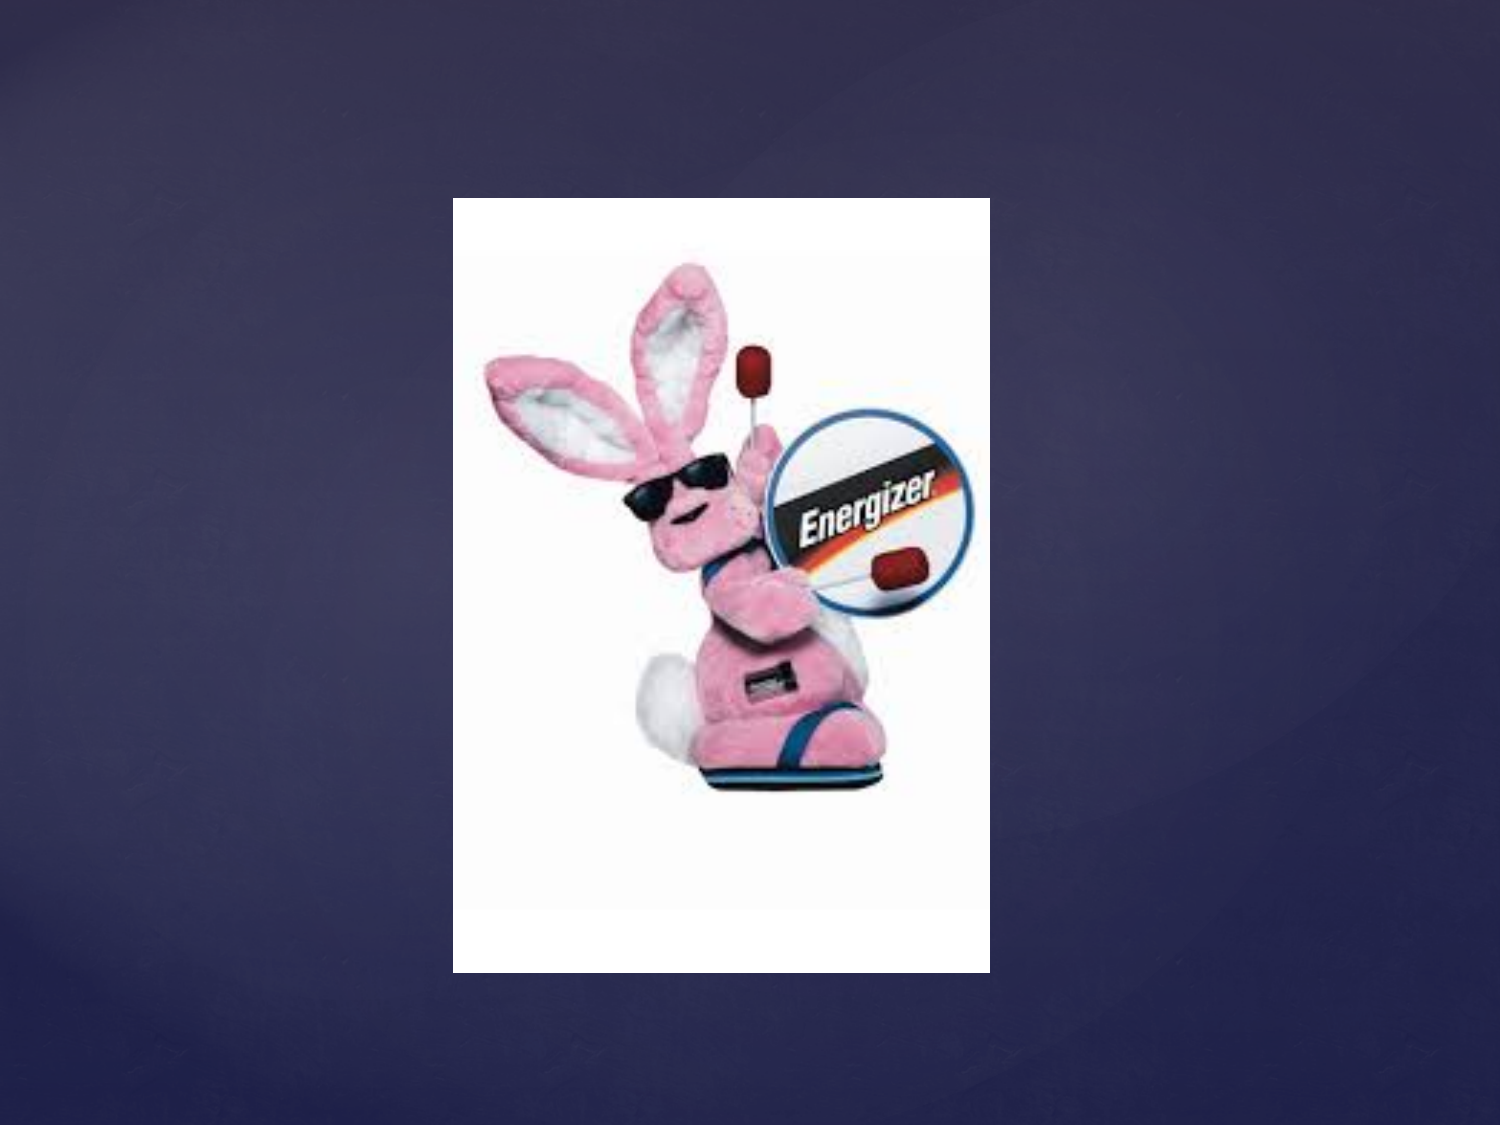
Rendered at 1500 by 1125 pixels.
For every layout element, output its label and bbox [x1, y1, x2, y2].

picture [452, 198, 990, 973]
